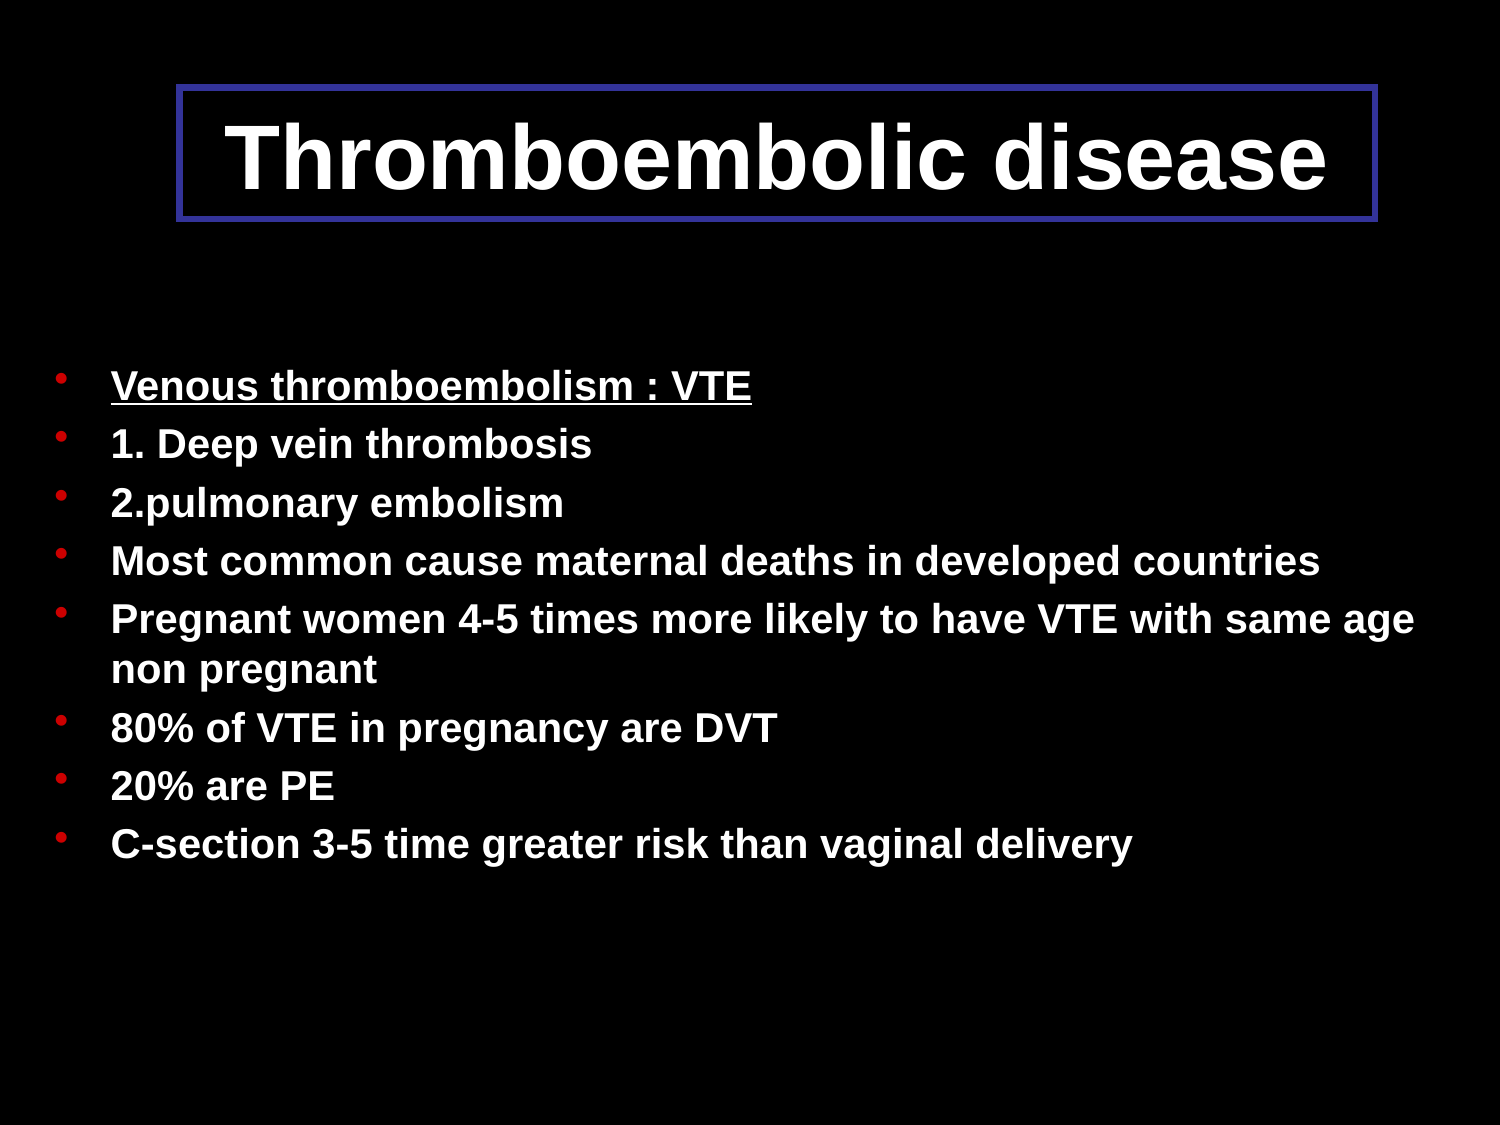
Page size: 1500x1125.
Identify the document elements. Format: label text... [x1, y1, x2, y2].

title Thromboembolic disease [176, 84, 1378, 222]
list Venous thromboembolism : VTE 1. Deep vein thrombosis 2.pulmonary embolism Most common cause maternal deaths in developed countries Pregnant women 4-5 times more likely to have VTE with same age non pregnant 80% of VTE in pregnancy are DVT 20% are PE C-section 3-5 time greater risk than vaginal delivery [39, 285, 1440, 941]
